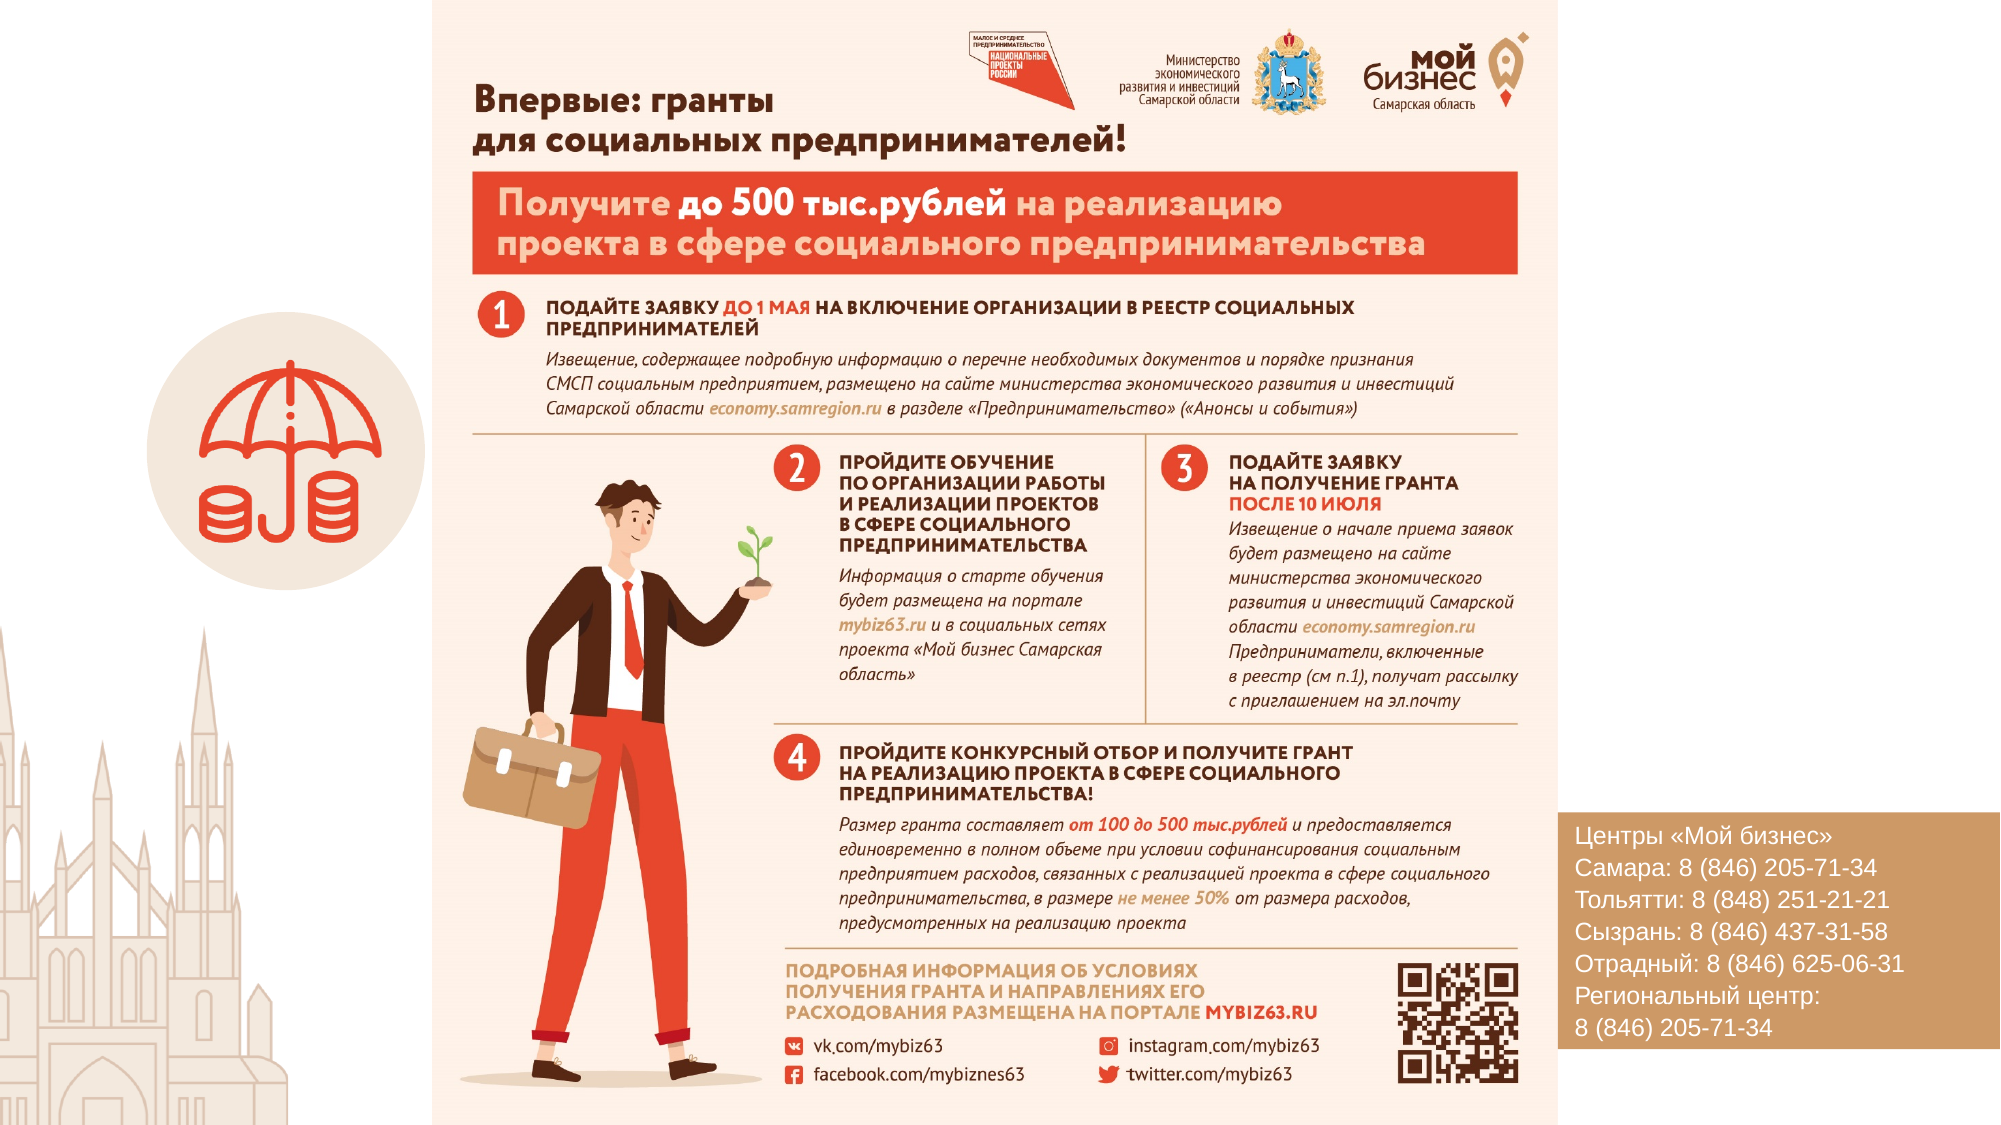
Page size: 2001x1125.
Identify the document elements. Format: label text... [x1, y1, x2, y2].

picture [0, 625, 289, 1125]
picture [432, 0, 1558, 1125]
text_box Центры «Мой бизнес» Самара: 8 (846) 205-71-34 Тольятти: 8 (848) 251-21-21 Сызрань: 8 (846) 437-31-58 Отрадный: 8 (846) 625-06-31 Региональный центр: 8 (846) 205-71-34 [1561, 812, 2000, 1050]
picture [180, 356, 391, 546]
